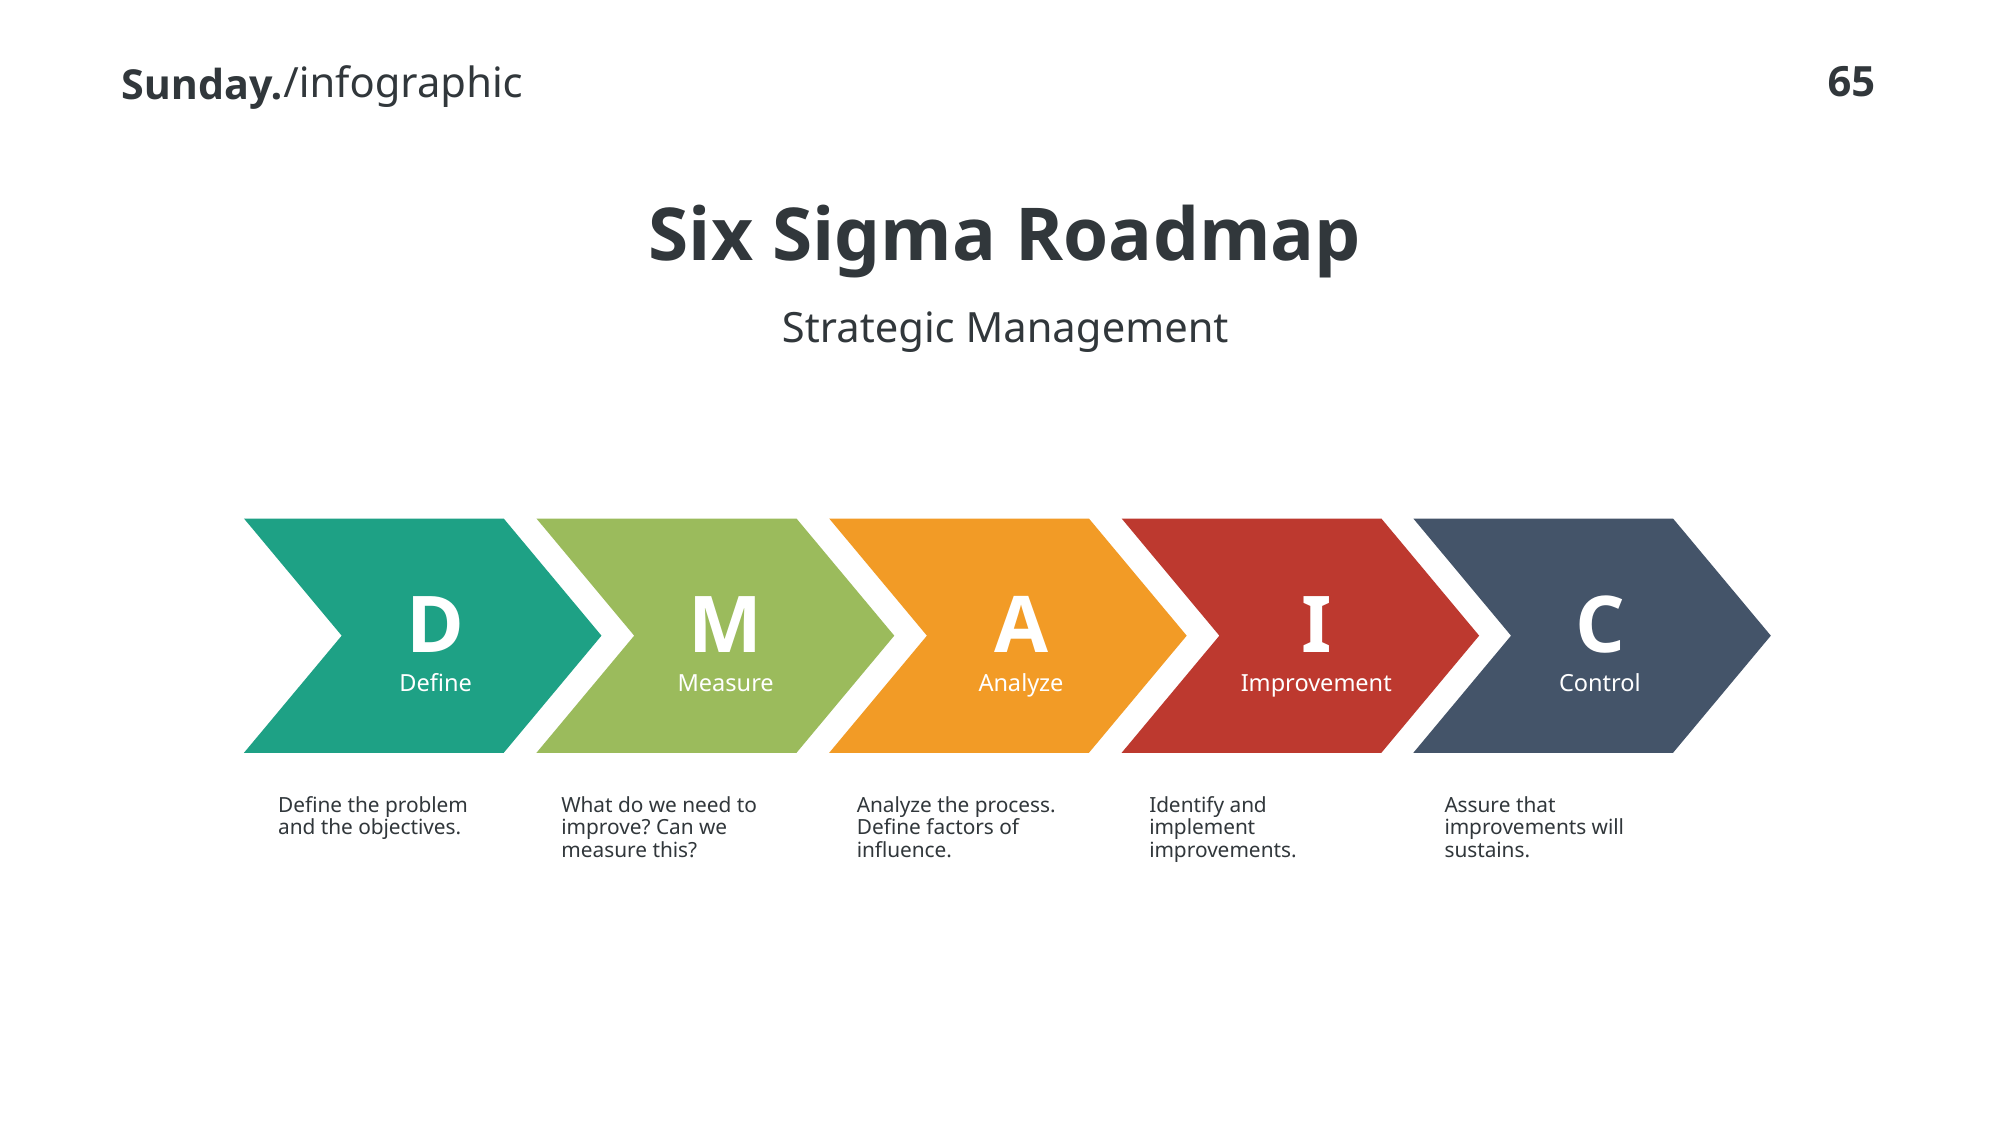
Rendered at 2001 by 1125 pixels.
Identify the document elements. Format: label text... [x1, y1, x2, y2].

text_box Analyze the process. Define factors of influence. [834, 786, 1074, 902]
title Six Sigma Roadmap [100, 193, 1910, 291]
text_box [243, 518, 534, 754]
text_box Define the problem and the objectives. [255, 786, 496, 902]
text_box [828, 518, 1119, 754]
text_box Assure that improvements will sustains. [1422, 786, 1662, 902]
subtitle Strategic Management [100, 292, 1910, 365]
text_box Identify and implement improvements. [1127, 786, 1367, 902]
list /infographic [268, 48, 993, 114]
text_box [1121, 518, 1410, 754]
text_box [1413, 518, 1772, 754]
text_box What do we need to improve? Can we measure this? [539, 786, 779, 902]
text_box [536, 518, 826, 754]
